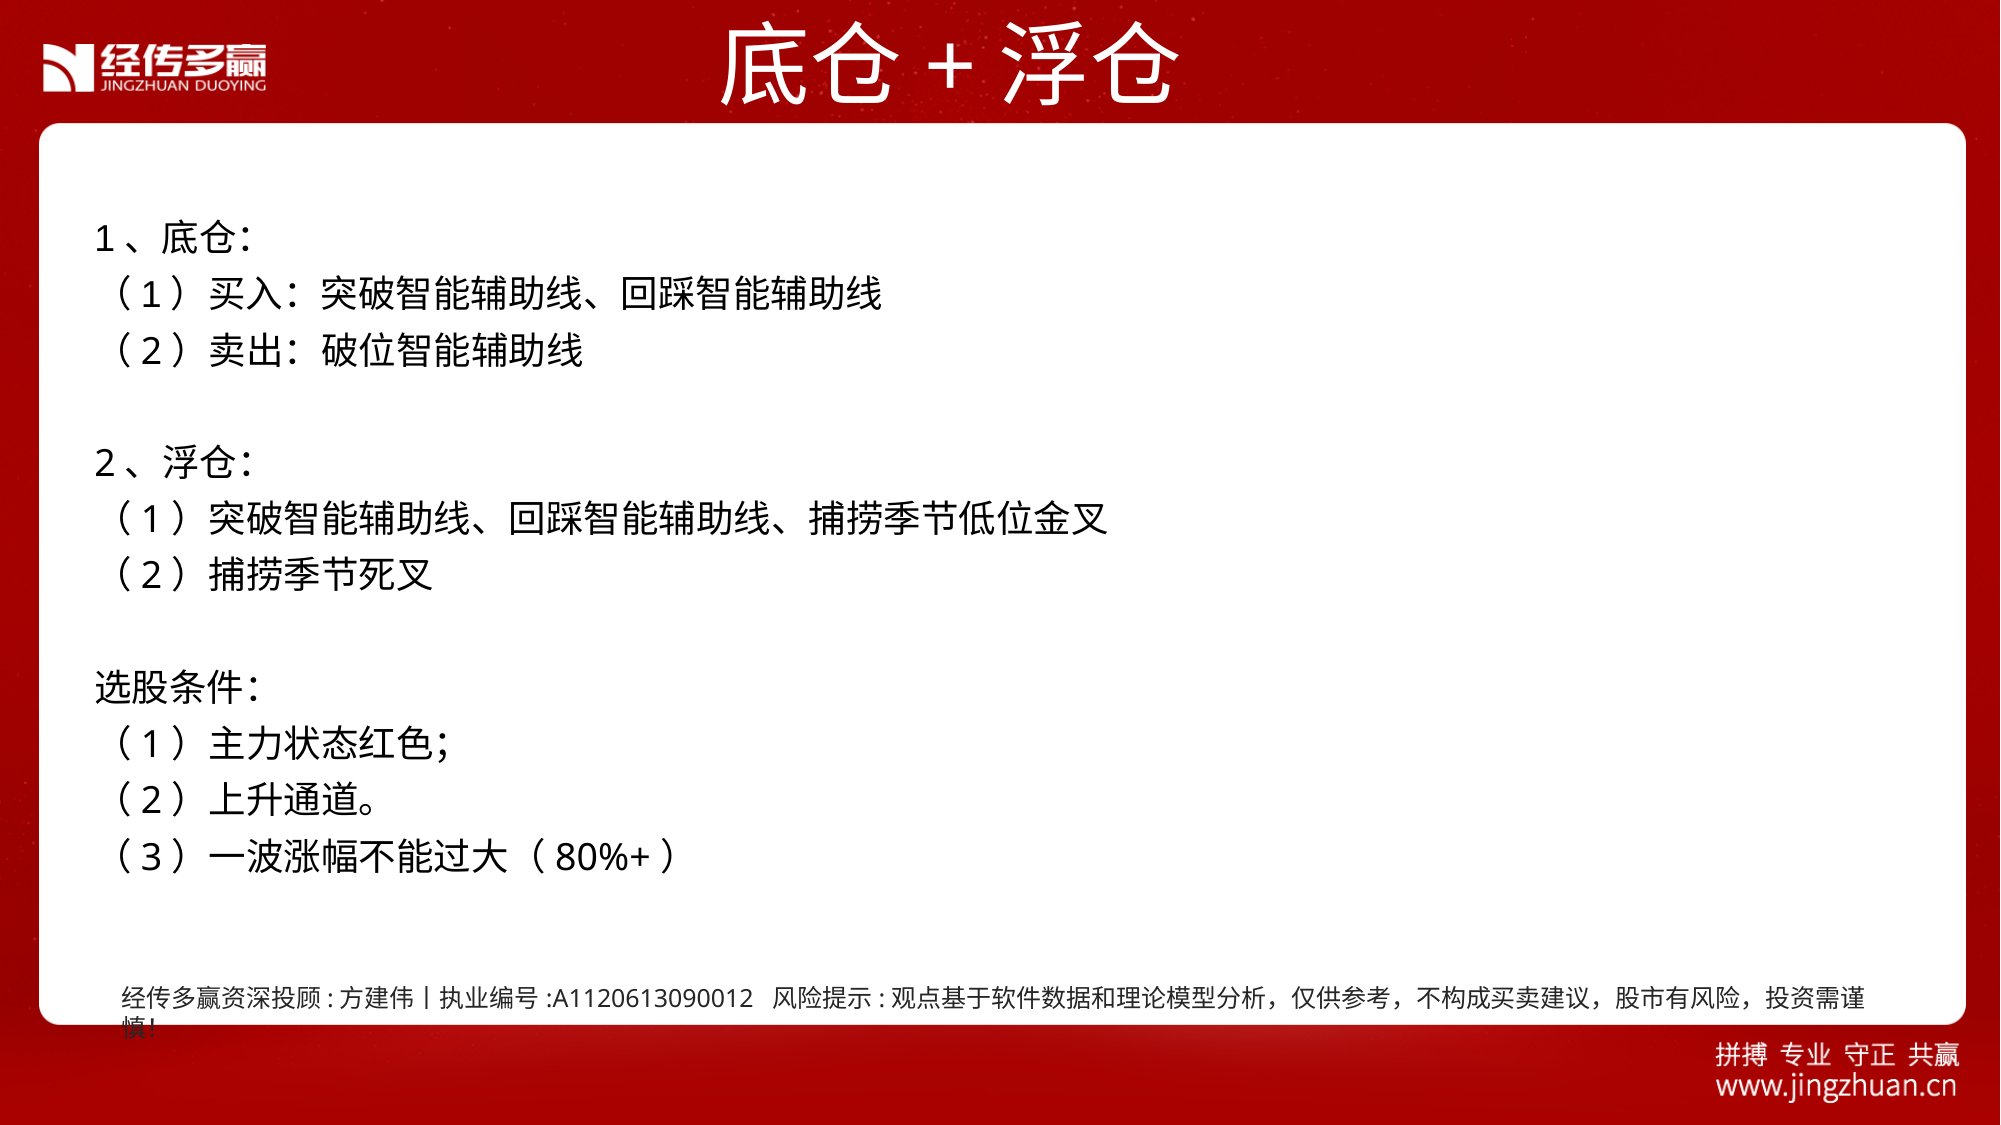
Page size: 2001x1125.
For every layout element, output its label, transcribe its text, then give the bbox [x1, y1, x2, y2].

picture [0, 0, 2000, 1125]
text_box 底仓+浮仓 [487, 0, 1414, 125]
text_box 1、底仓： （1）买入：突破智能辅助线、回踩智能辅助线 （2）卖出：破位智能辅助线 2、浮仓： （1）突破智能辅助线、回踩智能辅助线、捕捞季节低位金叉 （2）捕捞季节死叉 选股条件： （1）主力状态红色； （2）上升通道。 （3）一波涨幅不能过大（80%+） [79, 195, 1614, 885]
